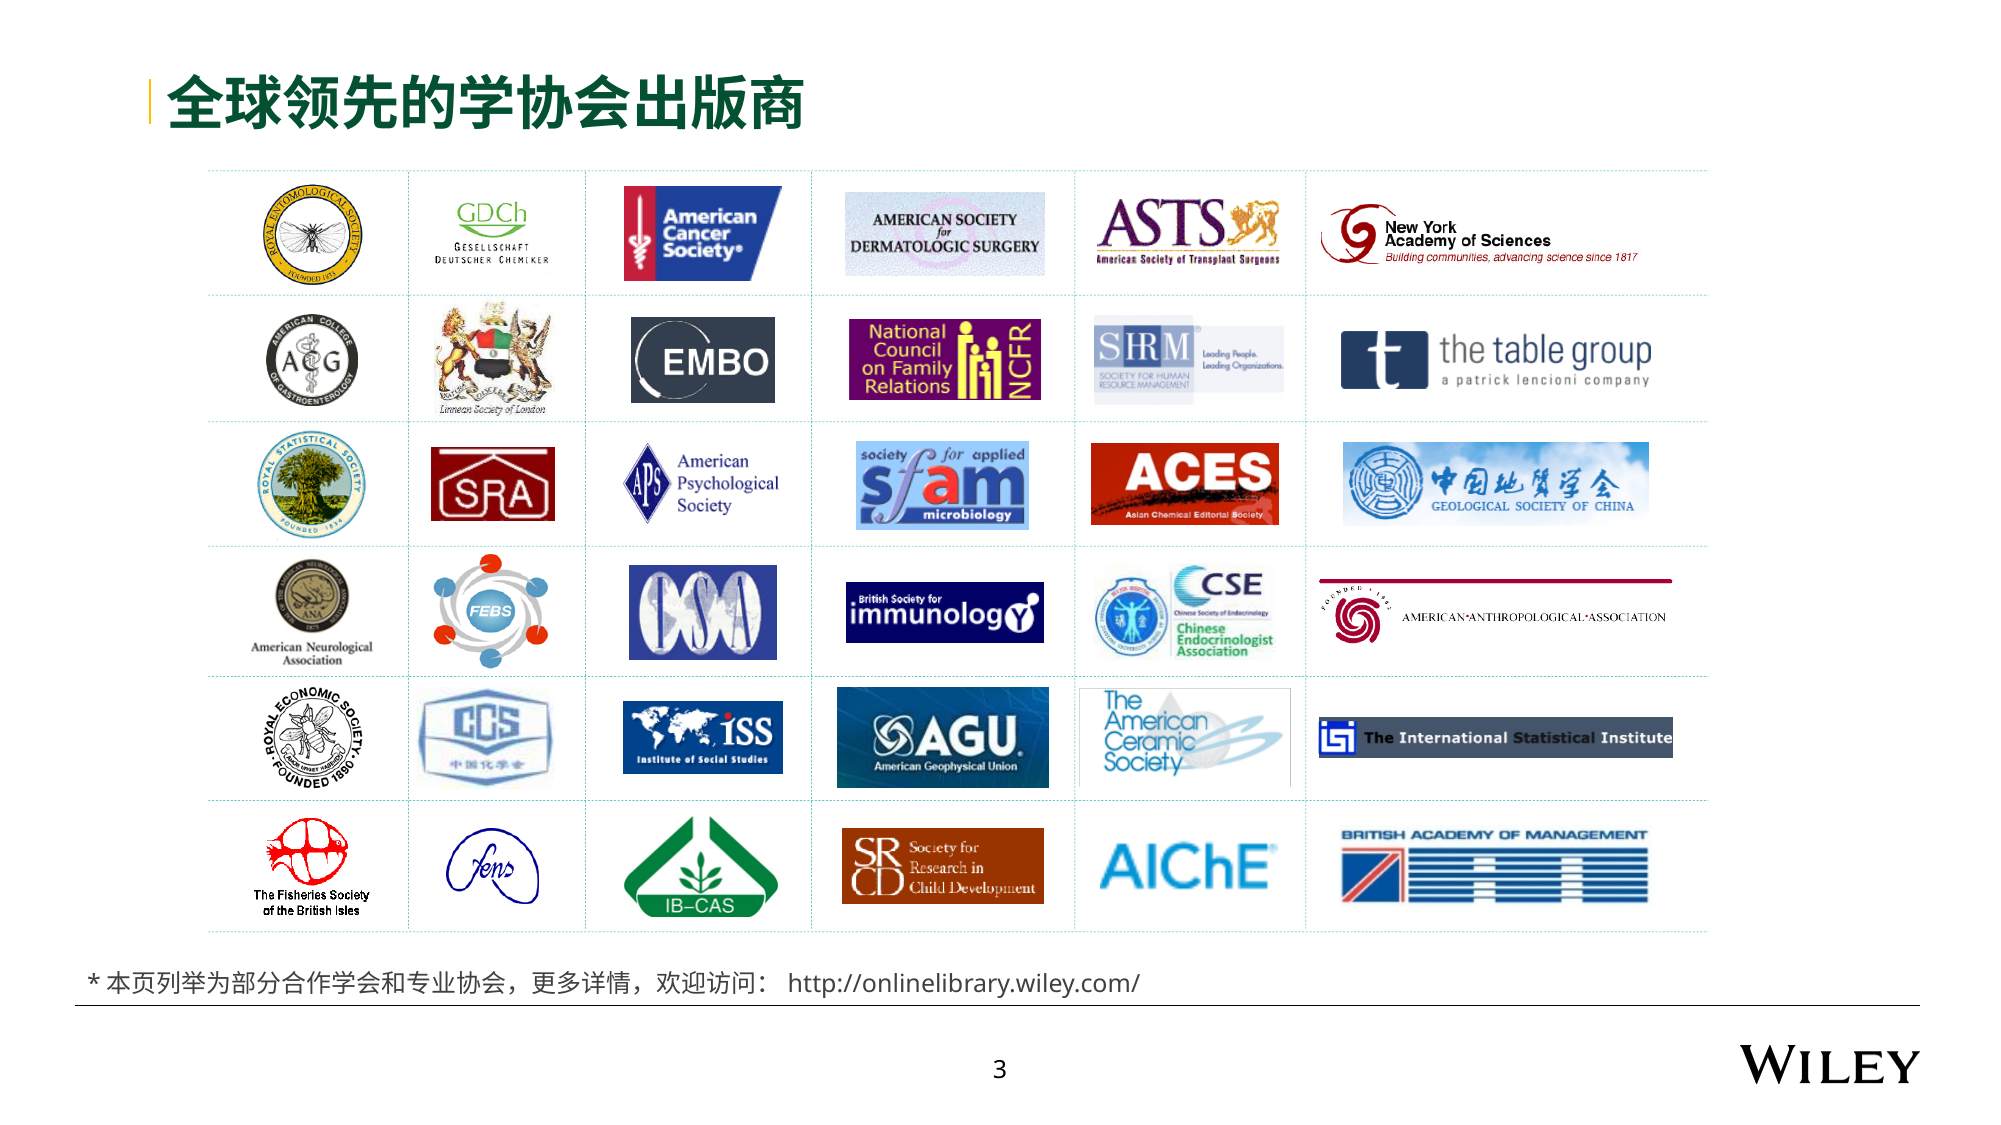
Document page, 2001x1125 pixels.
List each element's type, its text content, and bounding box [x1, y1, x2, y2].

text_box *本页列举为部分合作学会和专业协会，更多详情，欢迎访问：http://onlinelibrary.wiley.com/ [72, 959, 1169, 1005]
picture [1740, 1045, 1920, 1084]
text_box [208, 170, 1709, 932]
text_box 全球领先的学协会出版商 [151, 67, 1870, 123]
slide_number 3 [914, 1050, 1086, 1088]
